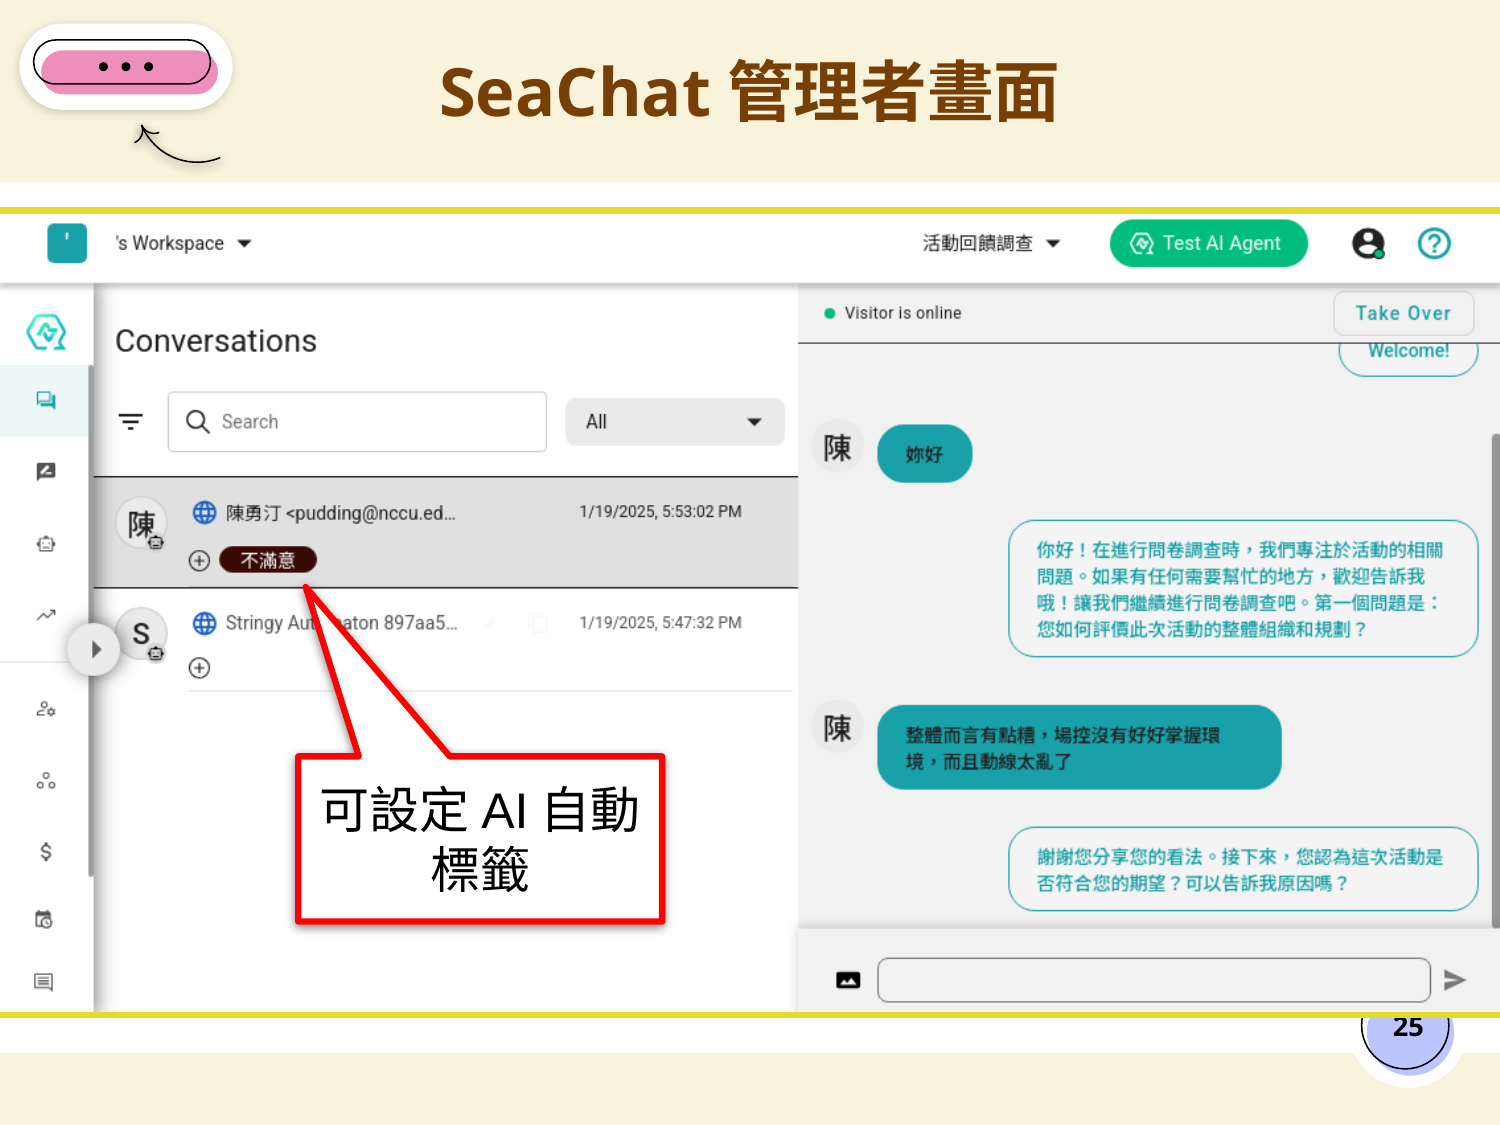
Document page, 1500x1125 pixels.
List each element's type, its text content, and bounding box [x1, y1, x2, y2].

title SeaChat管理者畫面 [232, 23, 1268, 171]
slide_number ‹#› [1363, 1020, 1454, 1071]
picture [0, 213, 1500, 1013]
